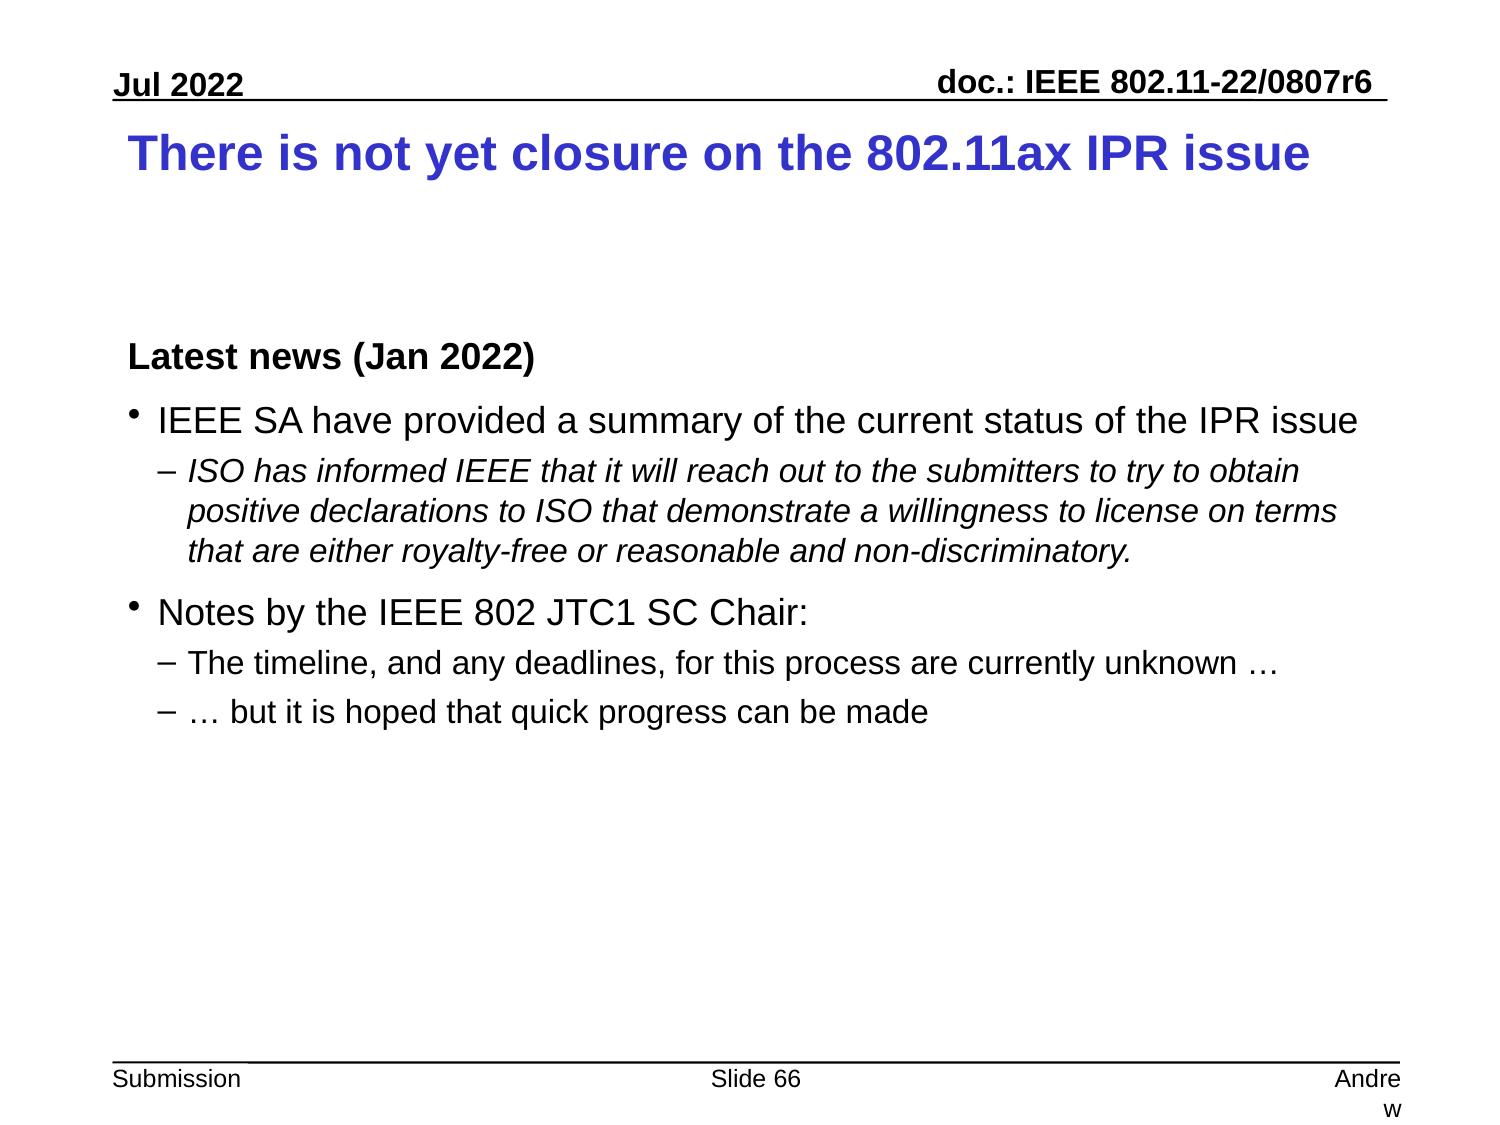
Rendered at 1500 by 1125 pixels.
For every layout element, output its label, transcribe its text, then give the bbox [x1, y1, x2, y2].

title There is not yet closure on the 802.11ax IPR issue [112, 112, 1388, 288]
footer Andrew Myles, Cisco [1320, 1061, 1402, 1093]
list Latest news (Jan 2022) IEEE SA have provided a summary of the current status of the IPR issue ISO has informed IEEE that it will reach out to the submitters to try to obtain positive declarations to ISO that demonstrate a willingness to license on terms that are either royalty-free or reasonable and non-discriminatory. Notes by the IEEE 802 JTC1 SC Chair: The timeline, and any deadlines, for this process are currently unknown … … but it is hoped that quick progress can be made [112, 324, 1388, 1000]
slide_number Slide 66 [709, 1061, 803, 1093]
